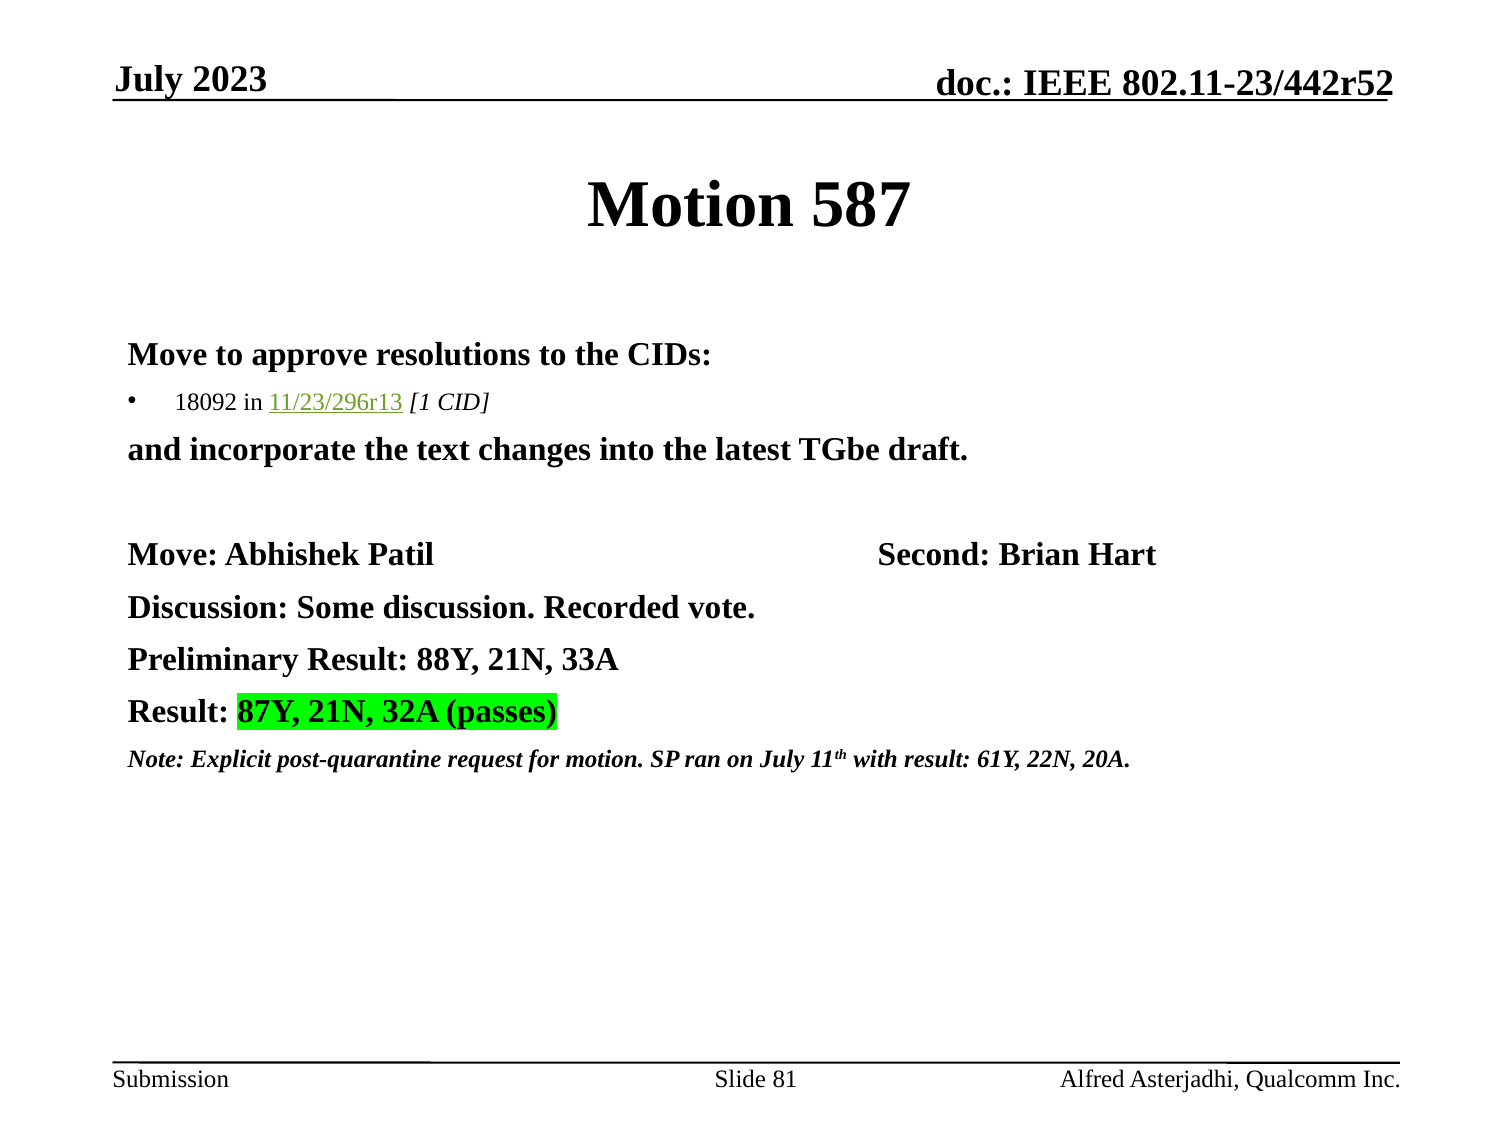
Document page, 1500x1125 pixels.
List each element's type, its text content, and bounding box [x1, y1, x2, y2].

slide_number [114, 54, 423, 100]
title Motion 587 [112, 112, 1388, 288]
footer Alfred Asterjadhi, Qualcomm Inc. [878, 1061, 1402, 1093]
slide_number Slide 81 [712, 1061, 800, 1123]
list Move to approve resolutions to the CIDs: 18092 in 11/23/296r13 [1 CID] and incorporate the text changes into the latest TGbe draft. Move: Abhishek Patil Second: Brian Hart Discussion: Some discussion. Recorded vote. Preliminary Result: 88Y, 21N, 33A Result: 87Y, 21N, 32A (passes) Note: Explicit post-quarantine request for motion. SP ran on July 11th with result: 61Y, 22N, 20A. [112, 324, 1388, 1063]
